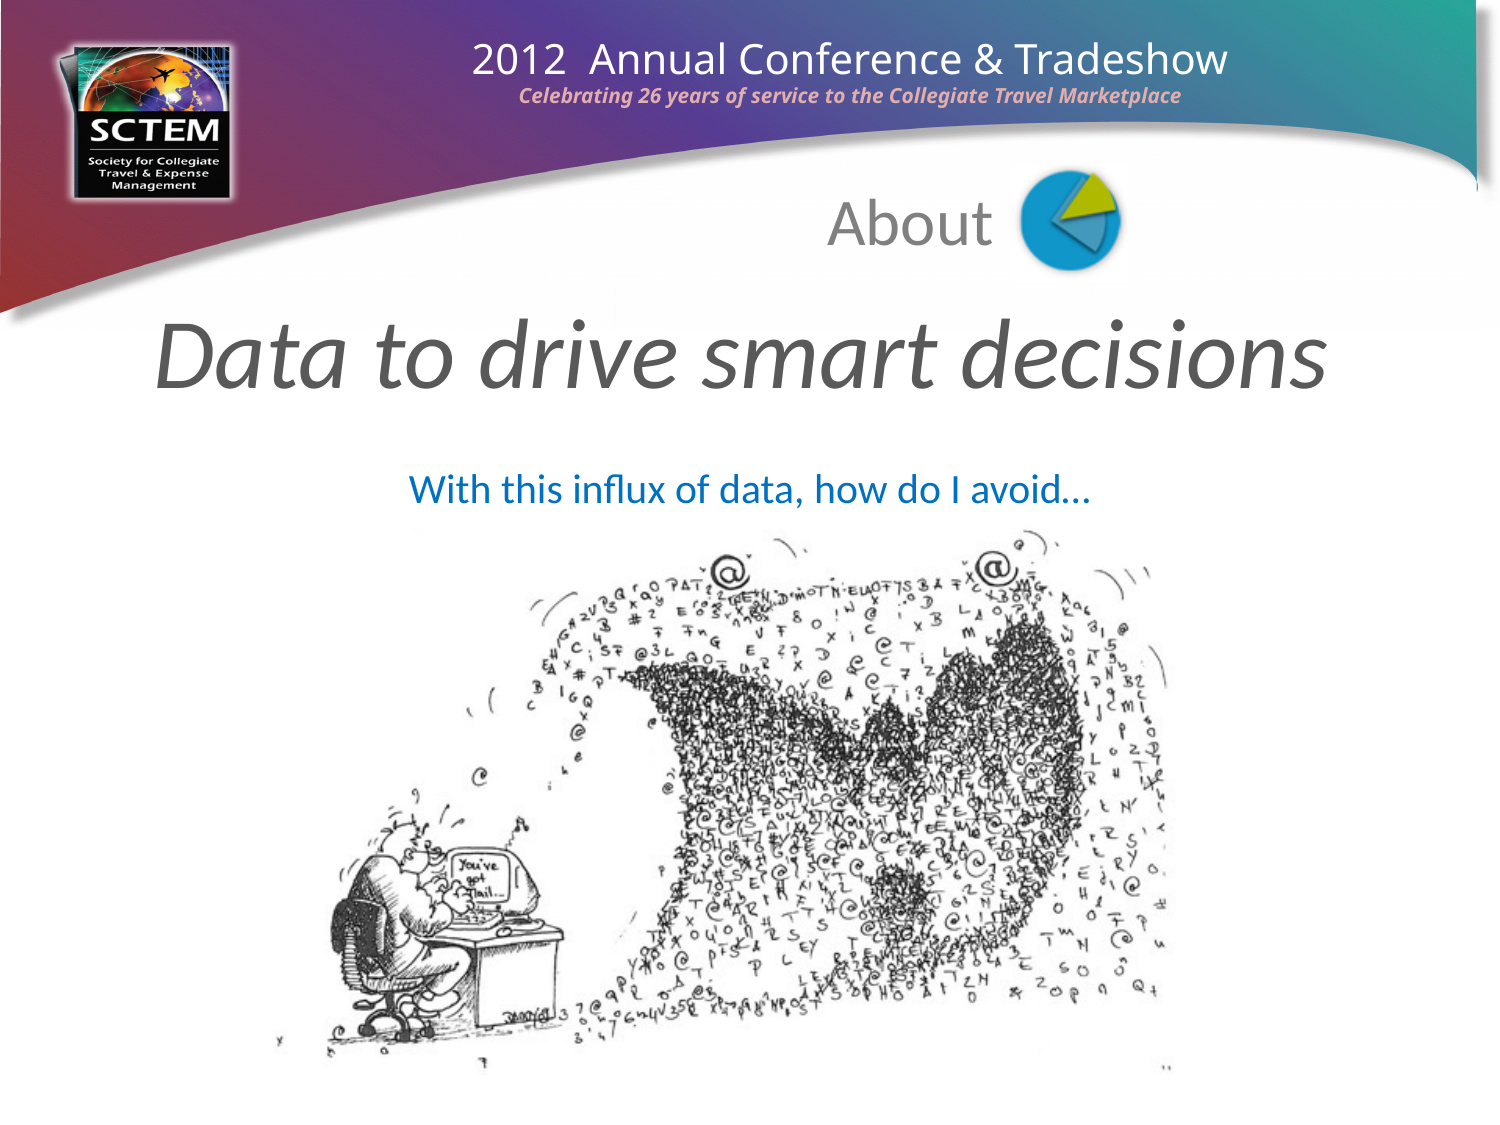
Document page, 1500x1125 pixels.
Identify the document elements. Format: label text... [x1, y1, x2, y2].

text_box Data to drive smart decisions [22, 339, 1460, 527]
picture [262, 516, 1177, 1076]
text_box With this influx of data, how do I avoid… [81, 454, 1419, 520]
picture [0, 0, 1500, 330]
